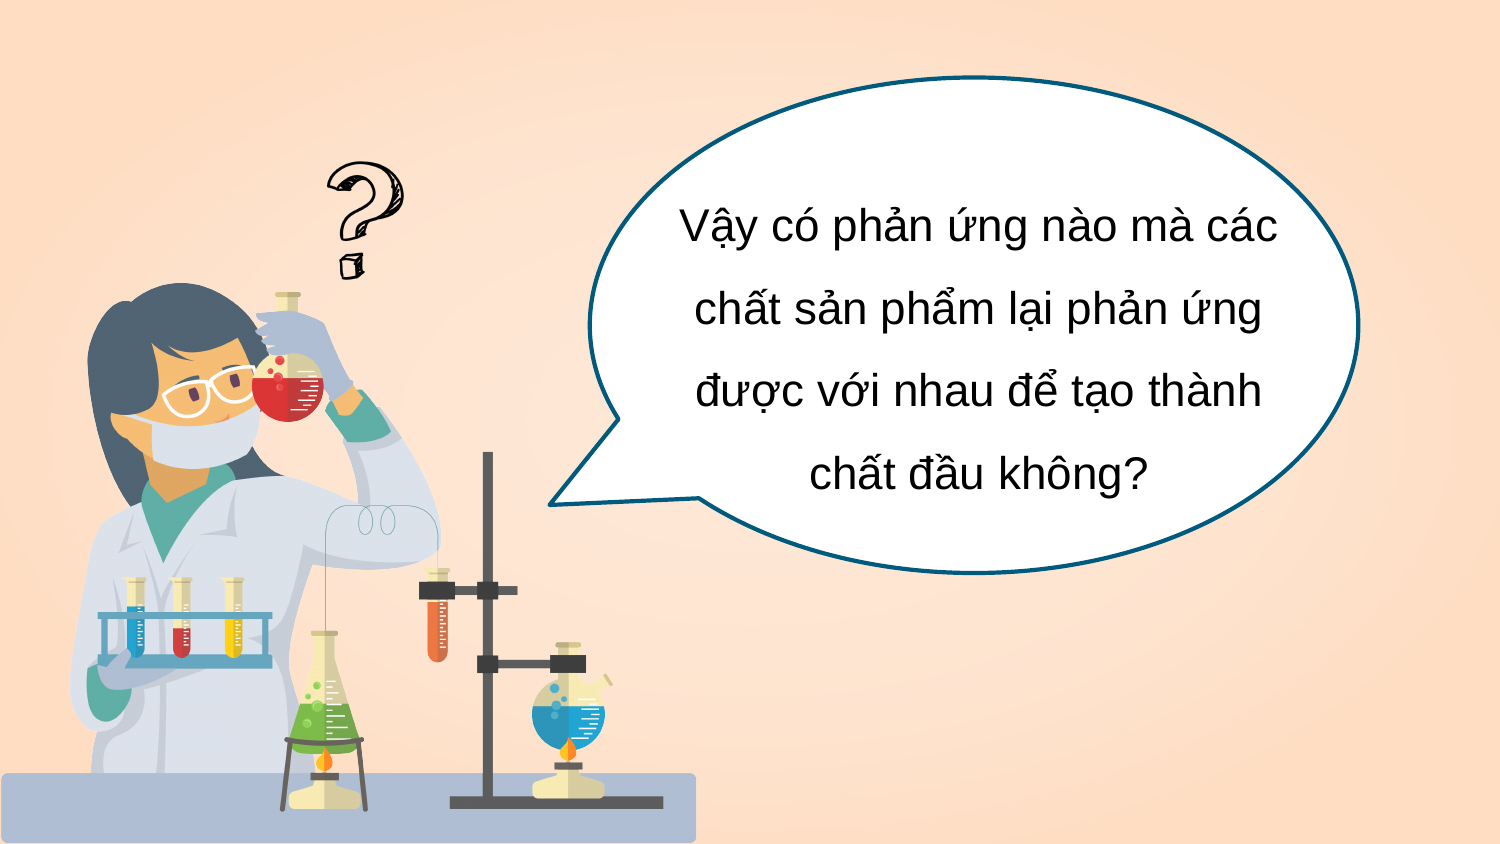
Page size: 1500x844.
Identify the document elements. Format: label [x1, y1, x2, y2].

picture [0, 0, 1500, 844]
text_box [589, 77, 1359, 574]
